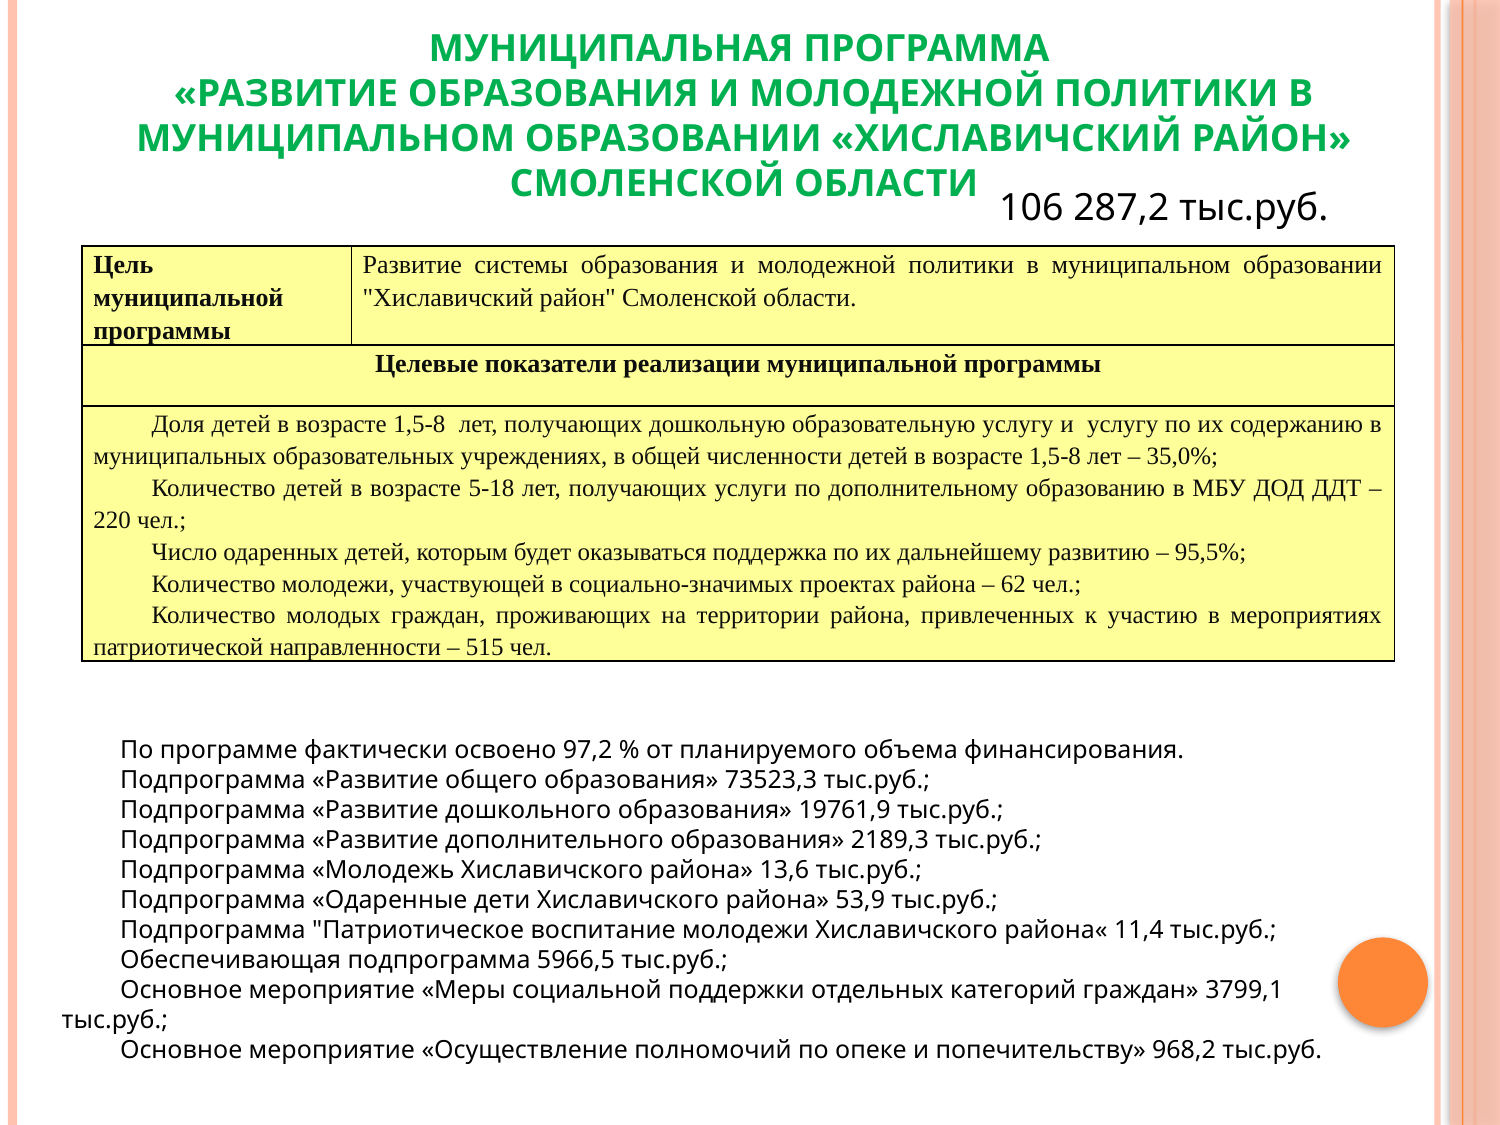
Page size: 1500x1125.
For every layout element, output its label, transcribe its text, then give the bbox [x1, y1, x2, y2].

text_box По программе фактически освоено 97,2 % от планируемого объема финансирования. Подпрограмма «Развитие общего образования» 73523,3 тыс.руб.; Подпрограмма «Развитие дошкольного образования» 19761,9 тыс.руб.; Подпрограмма «Развитие дополнительного образования» 2189,3 тыс.руб.; Подпрограмма «Молодежь Хиславичского района» 13,6 тыс.руб.; Подпрограмма «Одаренные дети Хиславичского района» 53,9 тыс.руб.; Подпрограмма "Патриотическое воспитание молодежи Хиславичского района« 11,4 тыс.руб.; Обеспечивающая подпрограмма 5966,5 тыс.руб.; Основное мероприятие «Меры социальной поддержки отдельных категорий граждан» 3799,1 тыс.руб.; Основное мероприятие «Осуществление полномочий по опеке и попечительству» 968,2 тыс.руб. [46, 726, 1395, 1071]
table_header Цель муниципальной программы [83, 247, 351, 344]
text_box 106 287,2 тыс.руб. [984, 175, 1348, 236]
table_cell Доля детей в возрасте 1,5-8 лет, получающих дошкольную образовательную услугу и услугу по их содержанию в муниципальных образовательных учреждениях, в общей численности детей в возрасте 1,5-8 лет – 35,0%; Количество детей в возрасте 5-18 лет, получающих услуги по дополнительному образованию в МБУ ДОД ДДТ – 220 чел.; Число одаренных детей, которым будет оказываться поддержка по их дальнейшему развитию – 95,5%; Количество молодежи, участвующей в социально-значимых проектах района – 62 чел.; Количество молодых граждан, проживающих на территории района, привлеченных к участию в мероприятиях патриотической направленности – 515 чел. [83, 407, 1394, 660]
table_cell Целевые показатели реализации муниципальной программы [83, 346, 1394, 405]
title Муниципальная программа «Развитие образования и молодежной политики в муниципальном образовании «Хиславичский район» Смоленской области [82, 23, 1407, 211]
table_header Развитие системы образования и молодежной политики в муниципальном образовании "Хиславичский район" Смоленской области. [352, 247, 1394, 344]
